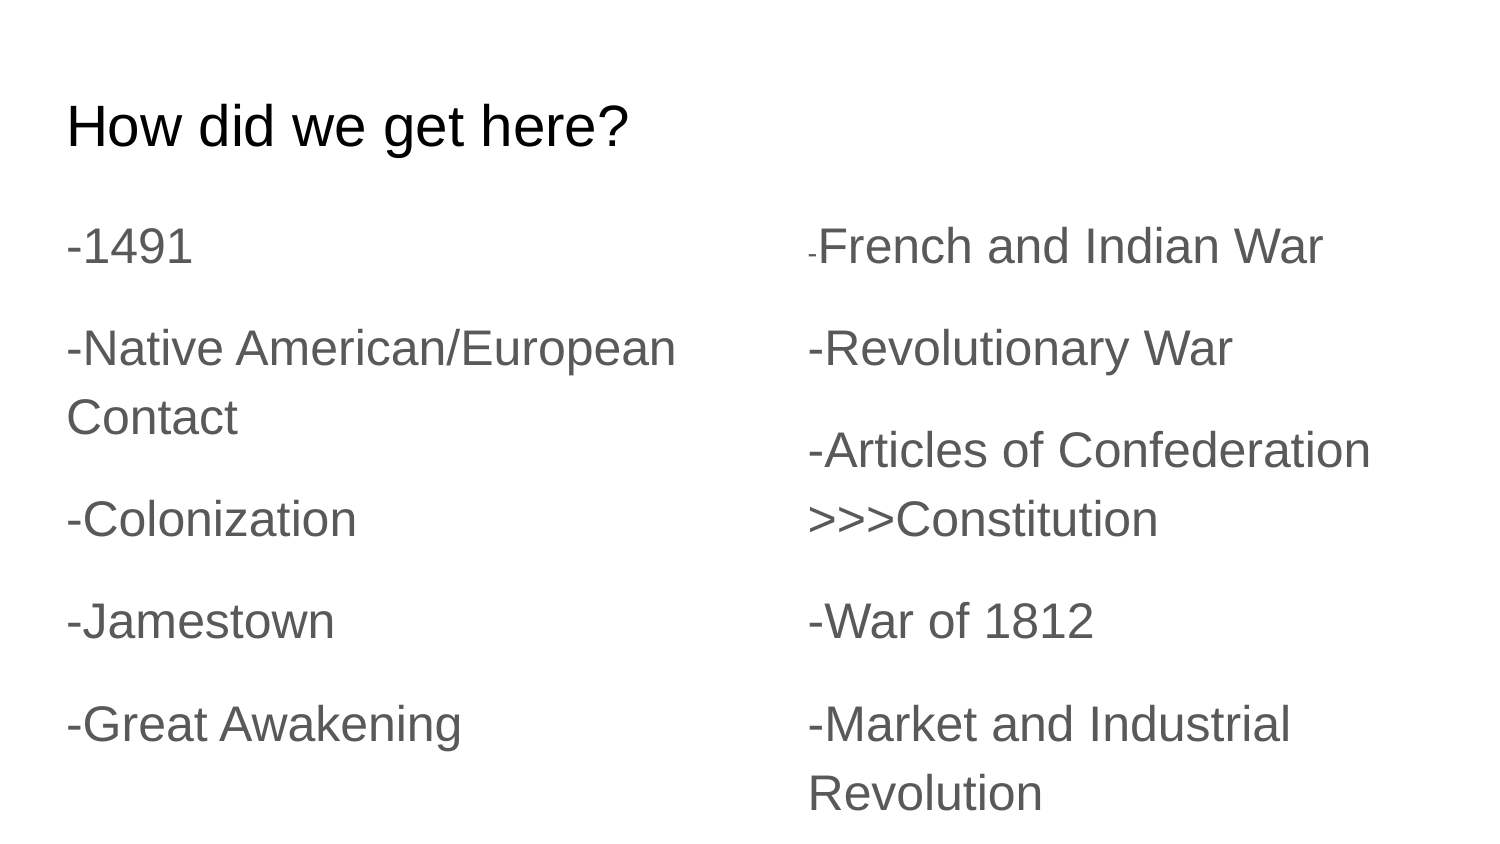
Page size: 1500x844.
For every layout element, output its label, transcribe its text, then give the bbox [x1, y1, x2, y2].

title How did we get here? [51, 72, 1449, 167]
list -1491 -Native American/European Contact -Colonization -Jamestown -Great Awakening [51, 189, 708, 750]
list -French and Indian War -Revolutionary War -Articles of Confederation >>>Constitution -War of 1812 -Market and Industrial Revolution [792, 189, 1449, 750]
